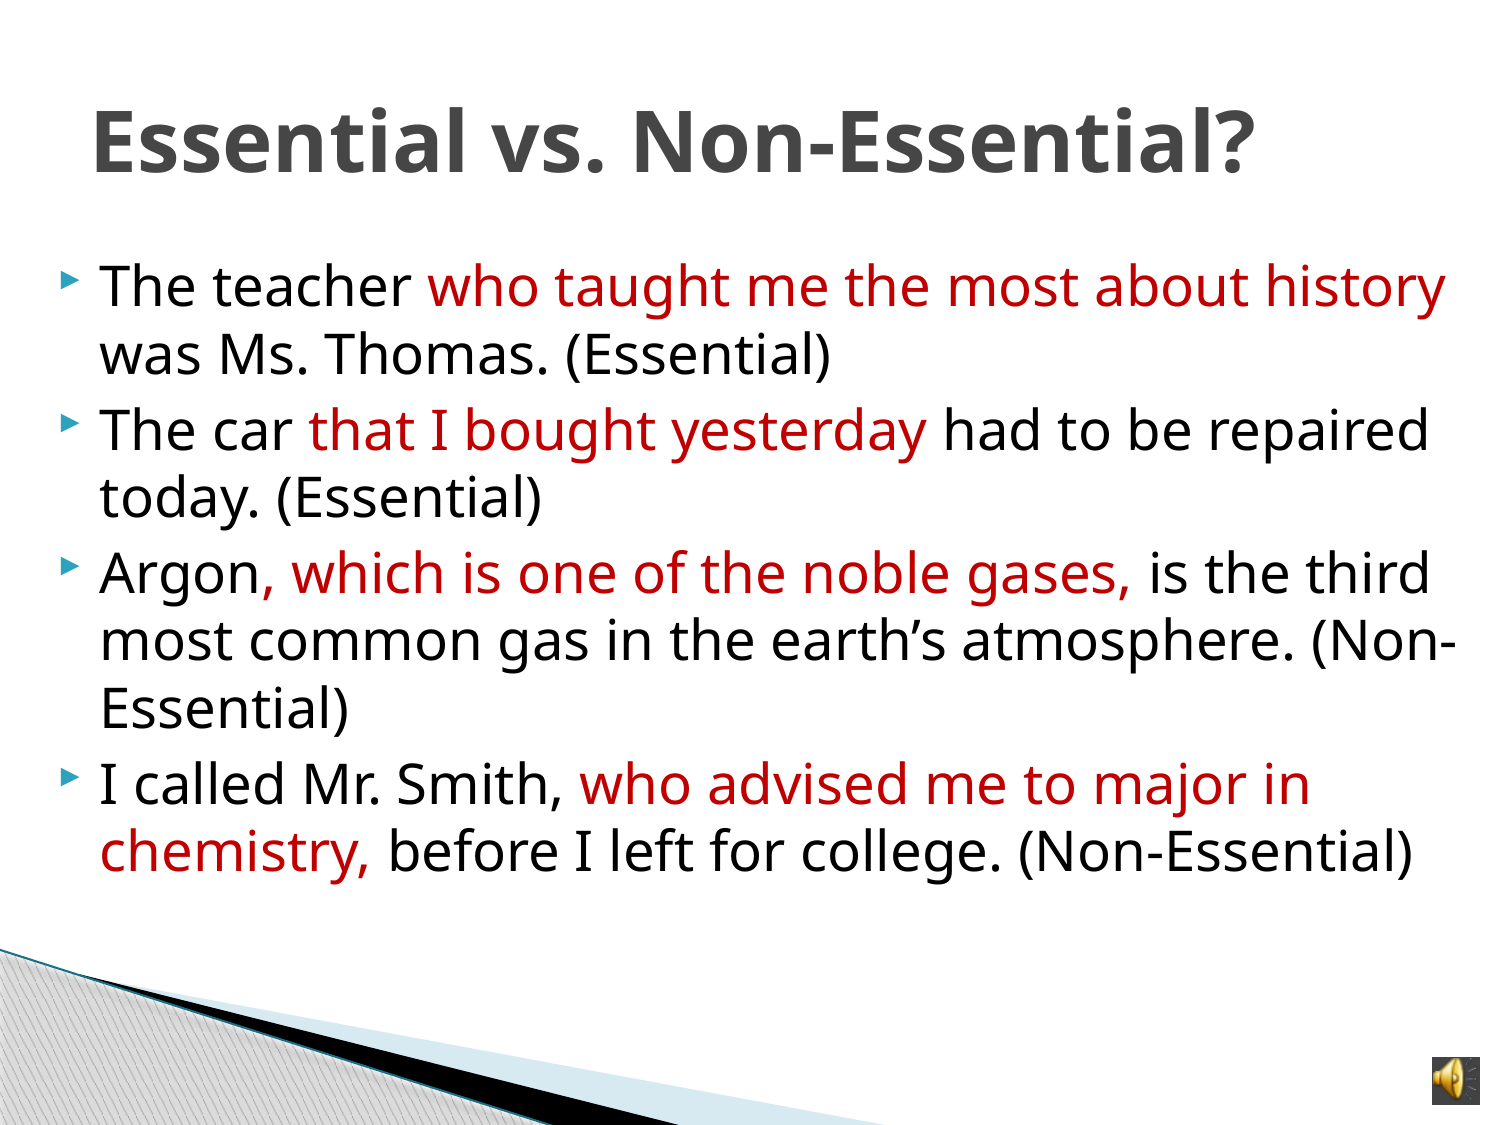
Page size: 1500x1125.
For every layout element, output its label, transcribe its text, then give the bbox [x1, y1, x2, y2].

picture [1430, 1055, 1482, 1107]
list The teacher who taught me the most about history was Ms. Thomas. (Essential) The car that I bought yesterday had to be repaired today. (Essential) Argon, which is one of the noble gases, is the third most common gas in the earth’s atmosphere. (Non-Essential) I called Mr. Smith, who advised me to major in chemistry, before I left for college. (Non-Essential) [24, 243, 1500, 986]
title Essential vs. Non-Essential? [75, 45, 1425, 233]
